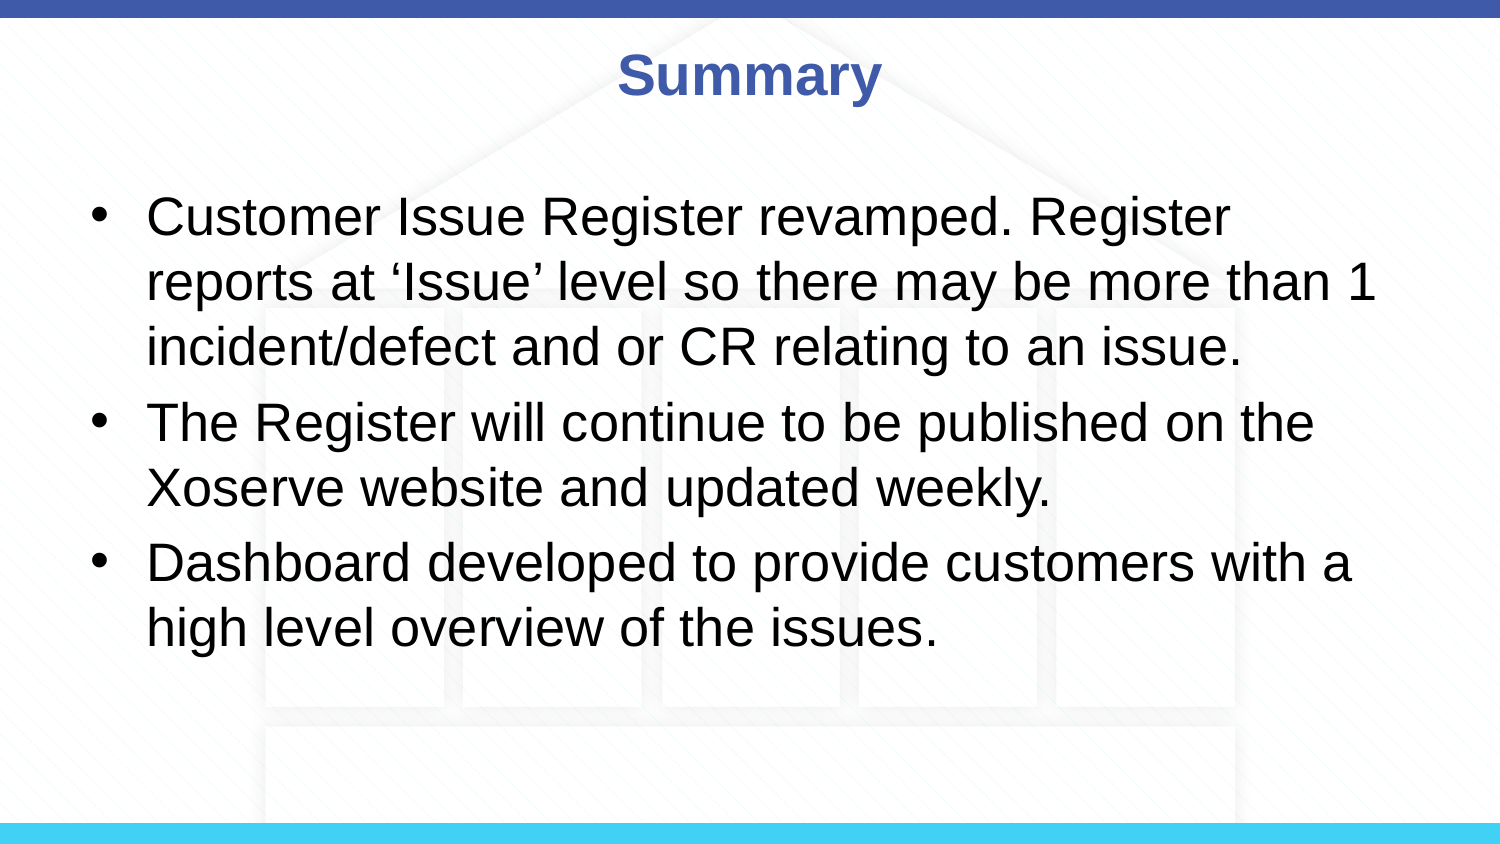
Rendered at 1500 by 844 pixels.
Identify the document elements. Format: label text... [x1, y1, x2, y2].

title Summary [75, 20, 1425, 125]
list Customer Issue Register revamped. Register reports at ‘Issue’ level so there may be more than 1 incident/defect and or CR relating to an issue. The Register will continue to be published on the Xoserve website and updated weekly. Dashboard developed to provide customers with a high level overview of the issues. [75, 173, 1425, 777]
picture [0, 0, 1500, 844]
